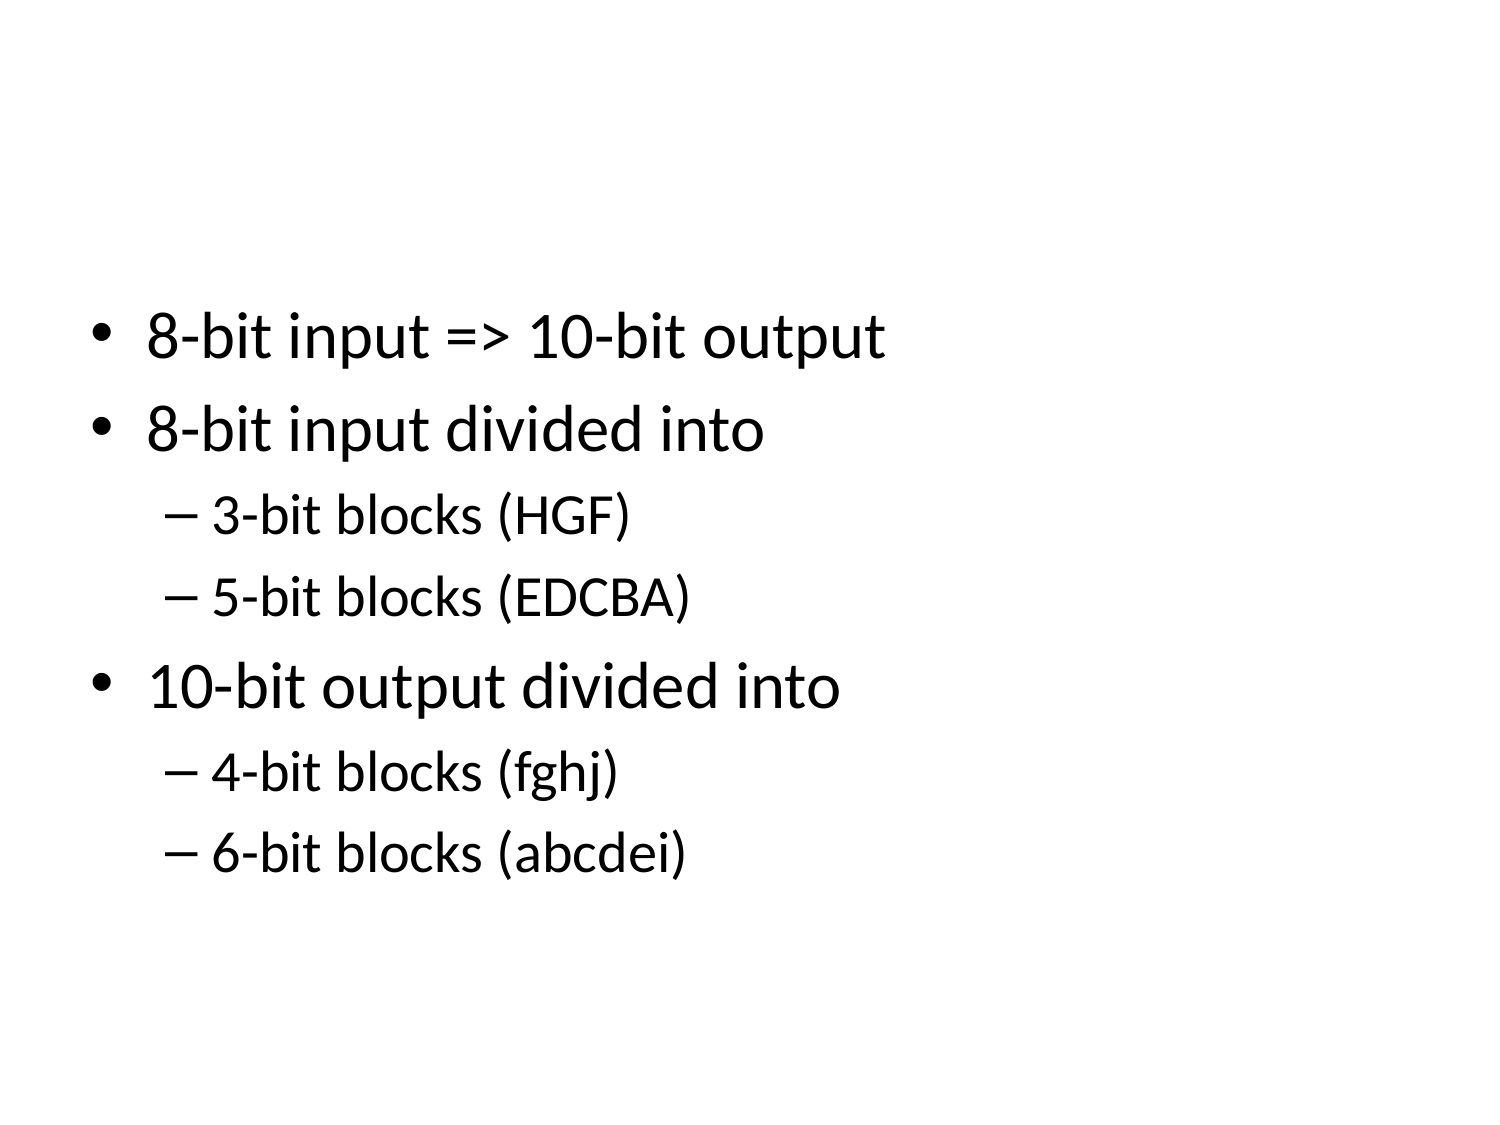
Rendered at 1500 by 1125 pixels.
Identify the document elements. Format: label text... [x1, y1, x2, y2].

text_box 8-bit input => 10-bit output 8-bit input divided into 3-bit blocks (HGF) 5-bit blocks (EDCBA) 10-bit output divided into 4-bit blocks (fghj) 6-bit blocks (abcdei) [74, 283, 1425, 1027]
